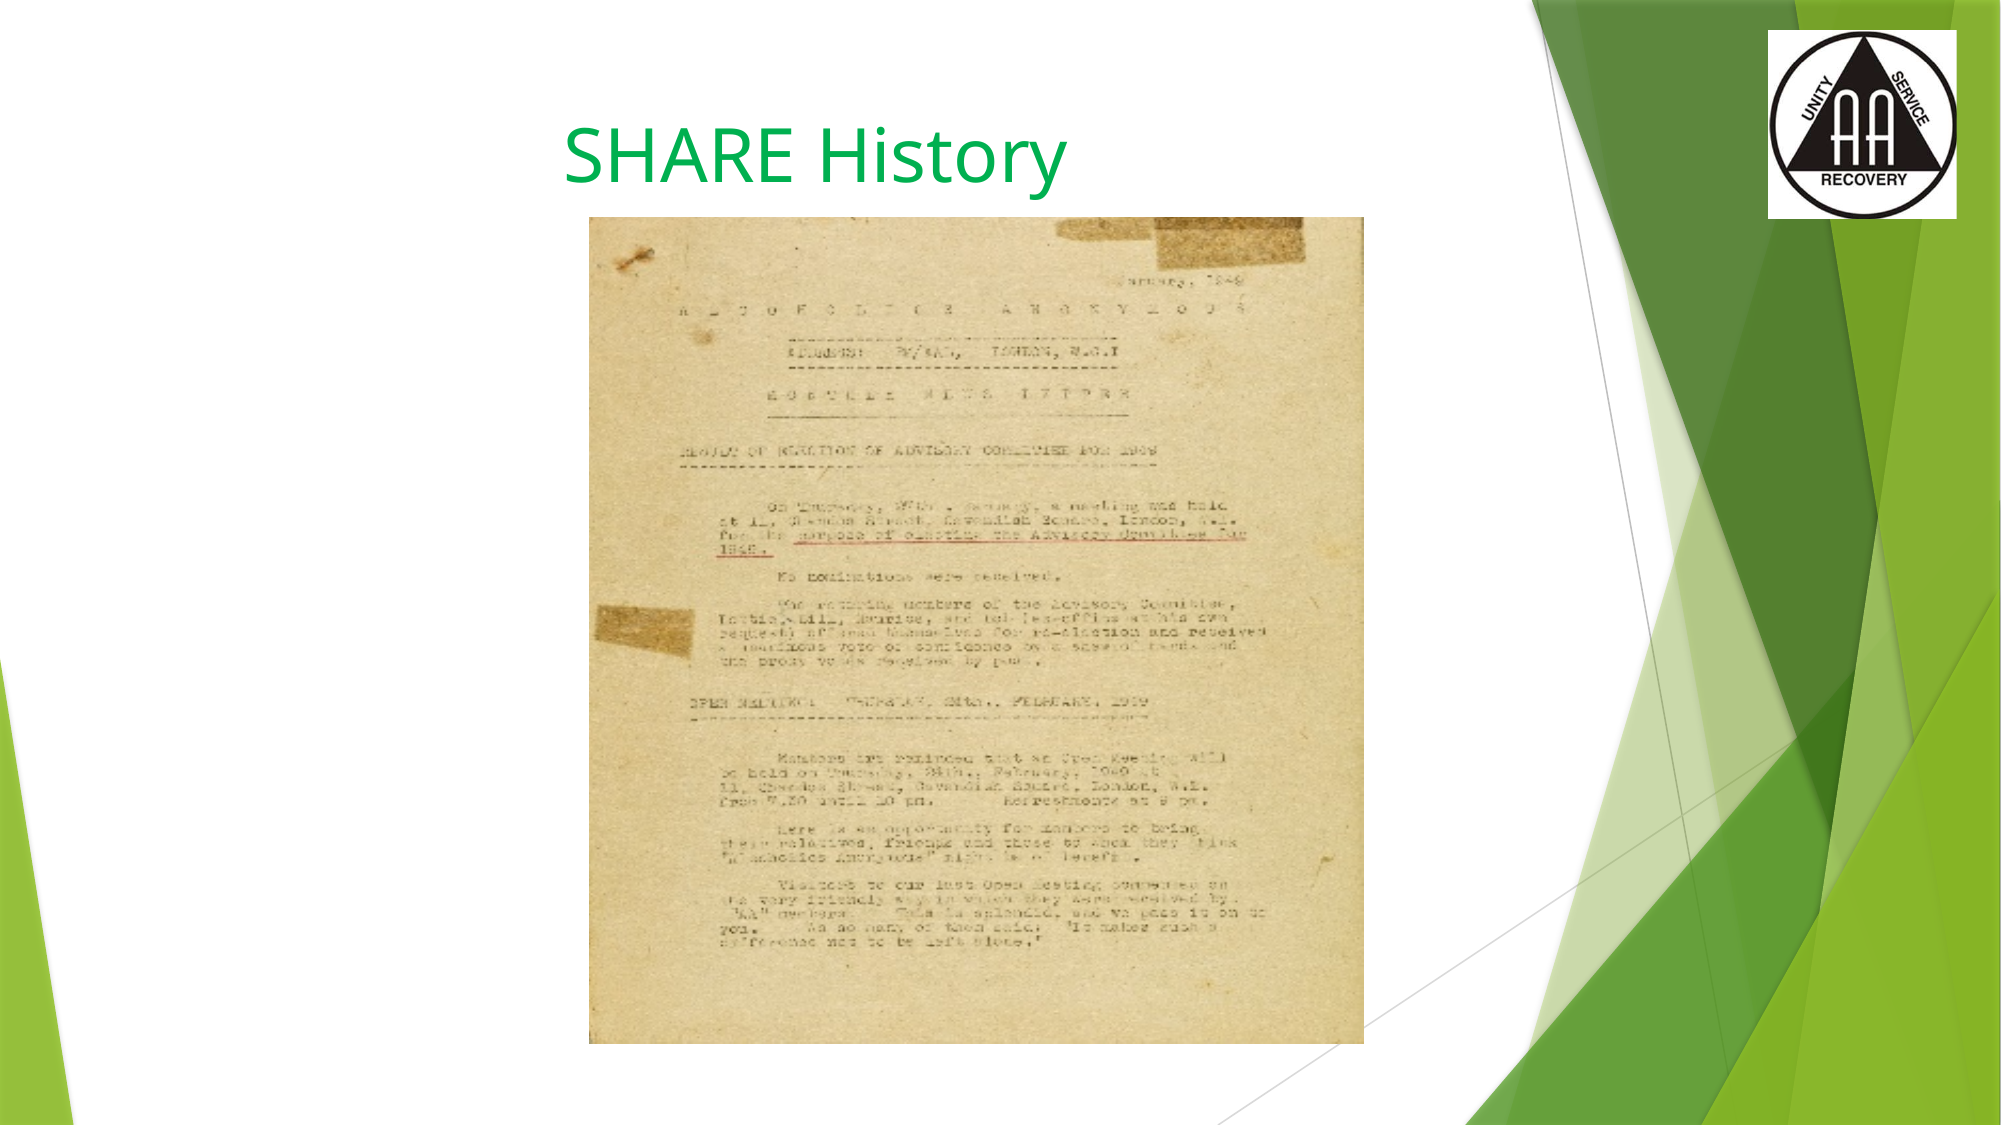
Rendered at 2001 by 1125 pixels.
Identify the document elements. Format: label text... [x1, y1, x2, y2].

picture [1767, 29, 1958, 220]
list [588, 216, 1365, 1045]
title SHARE History [111, 99, 1522, 317]
